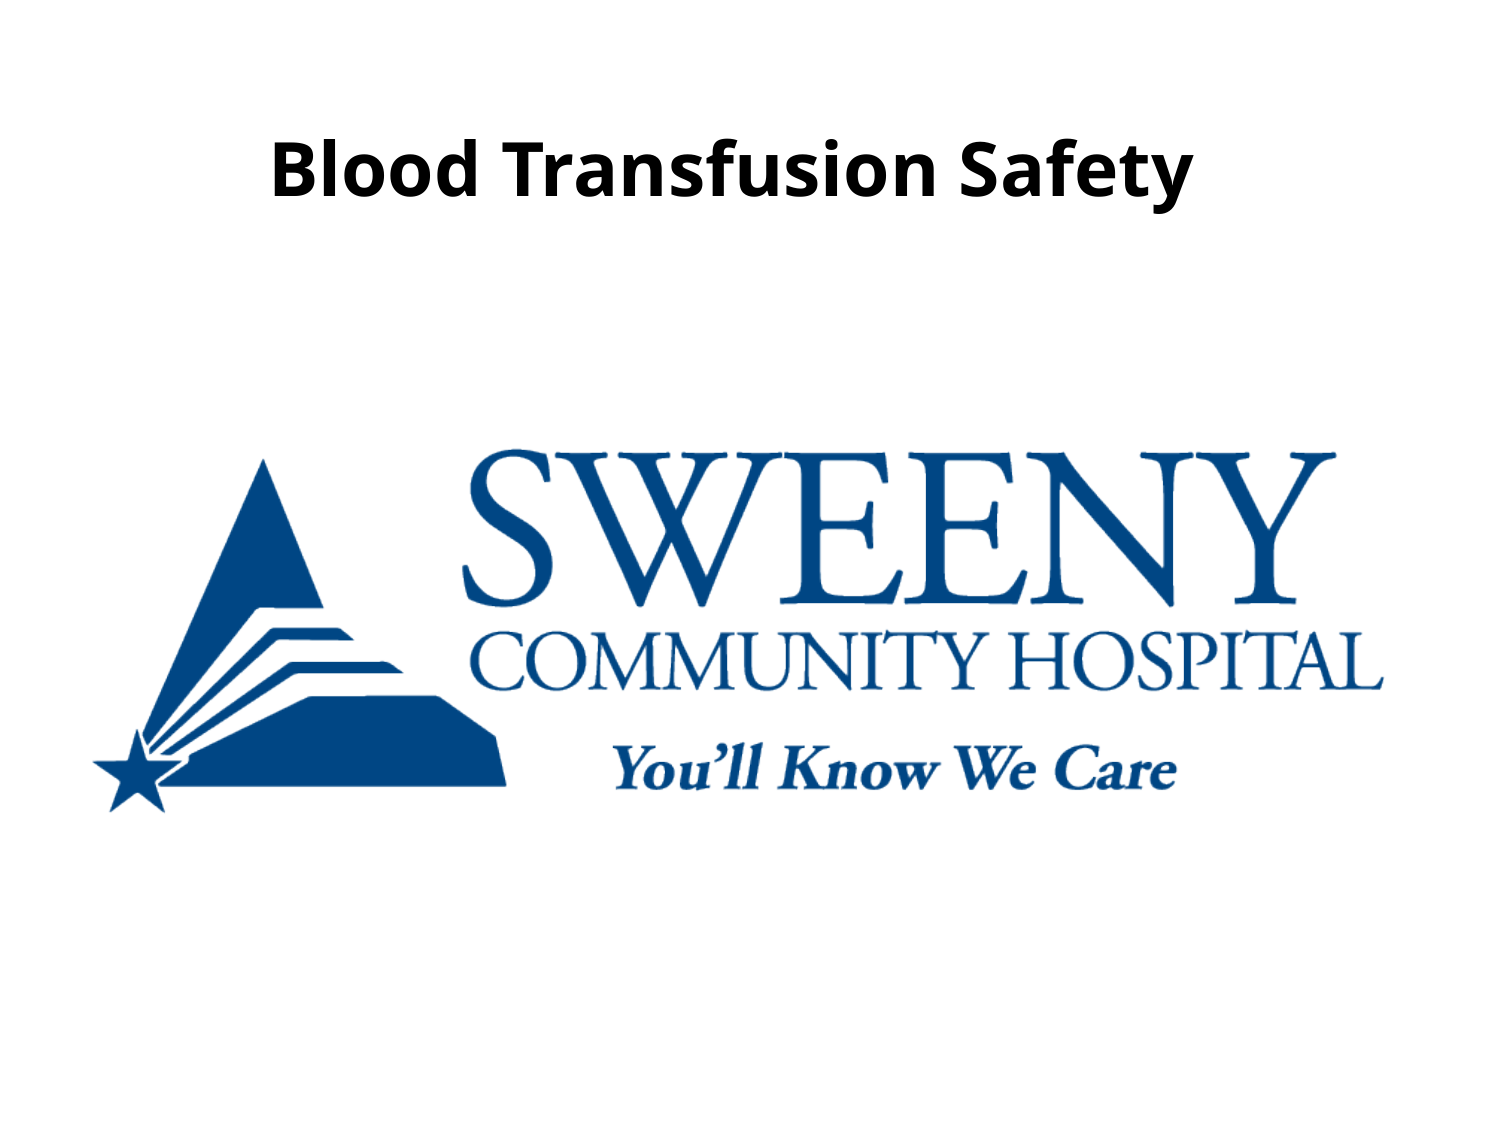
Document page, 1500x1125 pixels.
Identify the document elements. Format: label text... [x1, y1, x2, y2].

picture [78, 411, 1422, 860]
text_box Blood Transfusion Safety [137, 113, 1325, 219]
title Transfusing Blood Safely [68, 105, 1448, 228]
